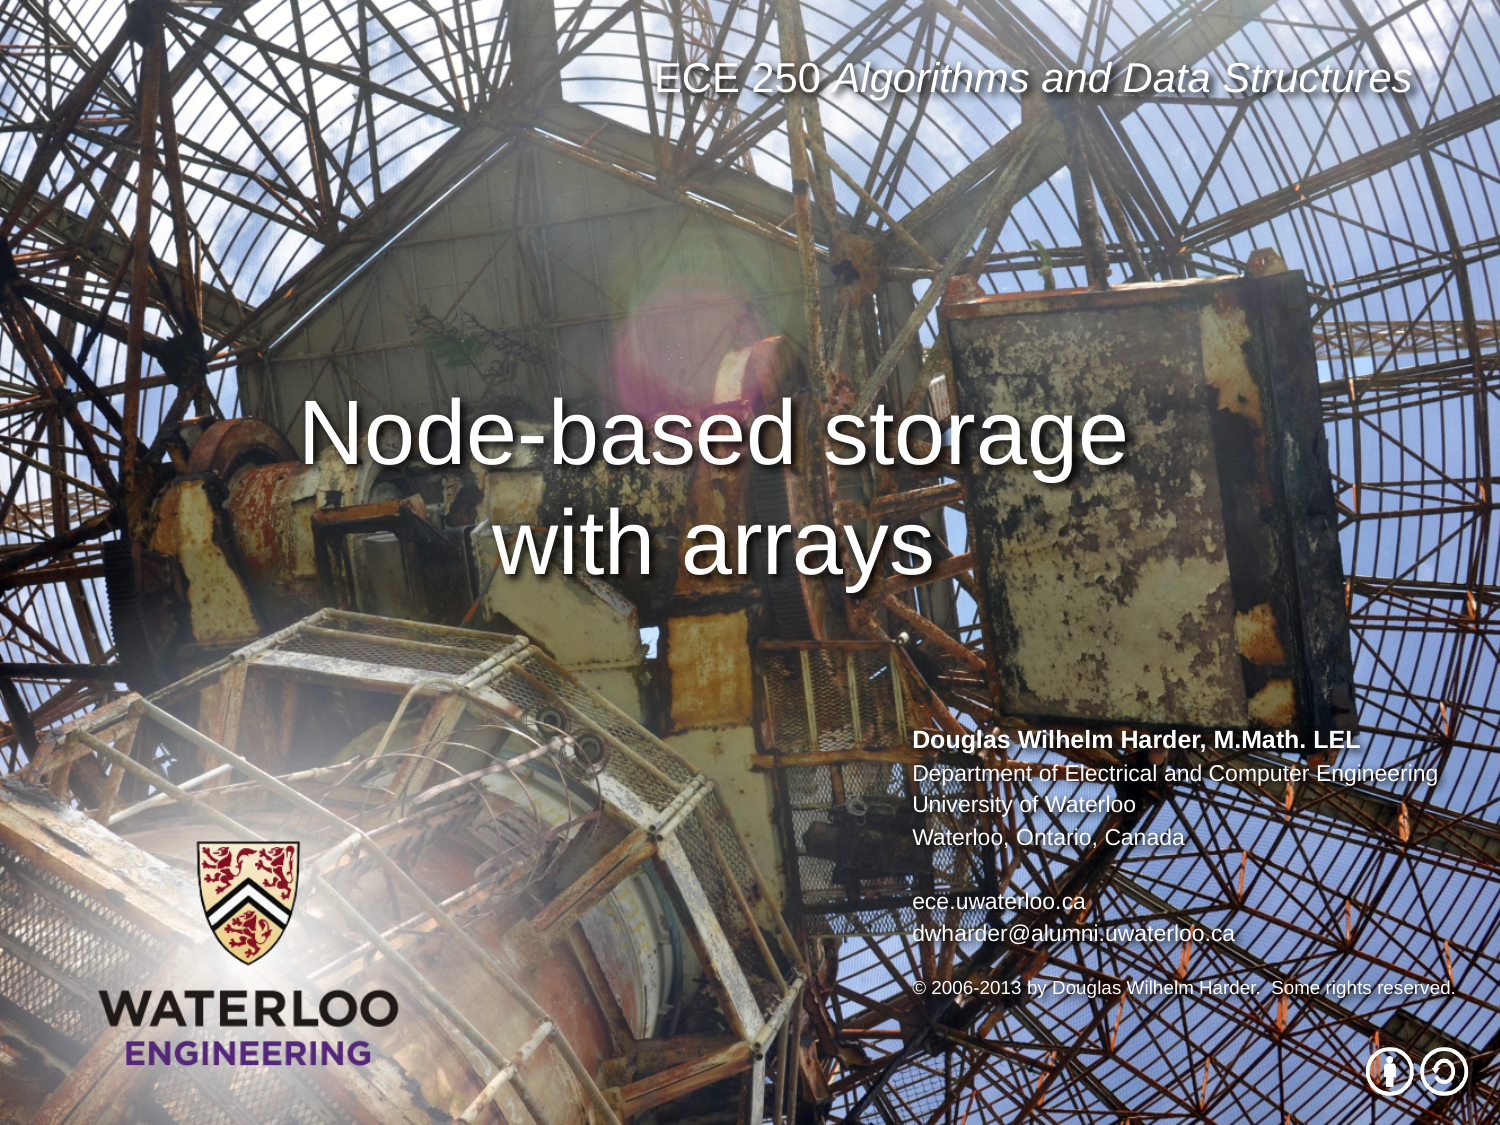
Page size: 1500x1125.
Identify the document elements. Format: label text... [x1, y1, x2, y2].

picture [0, 0, 1500, 1125]
text_box Node-based storage with arrays [123, 365, 1305, 601]
